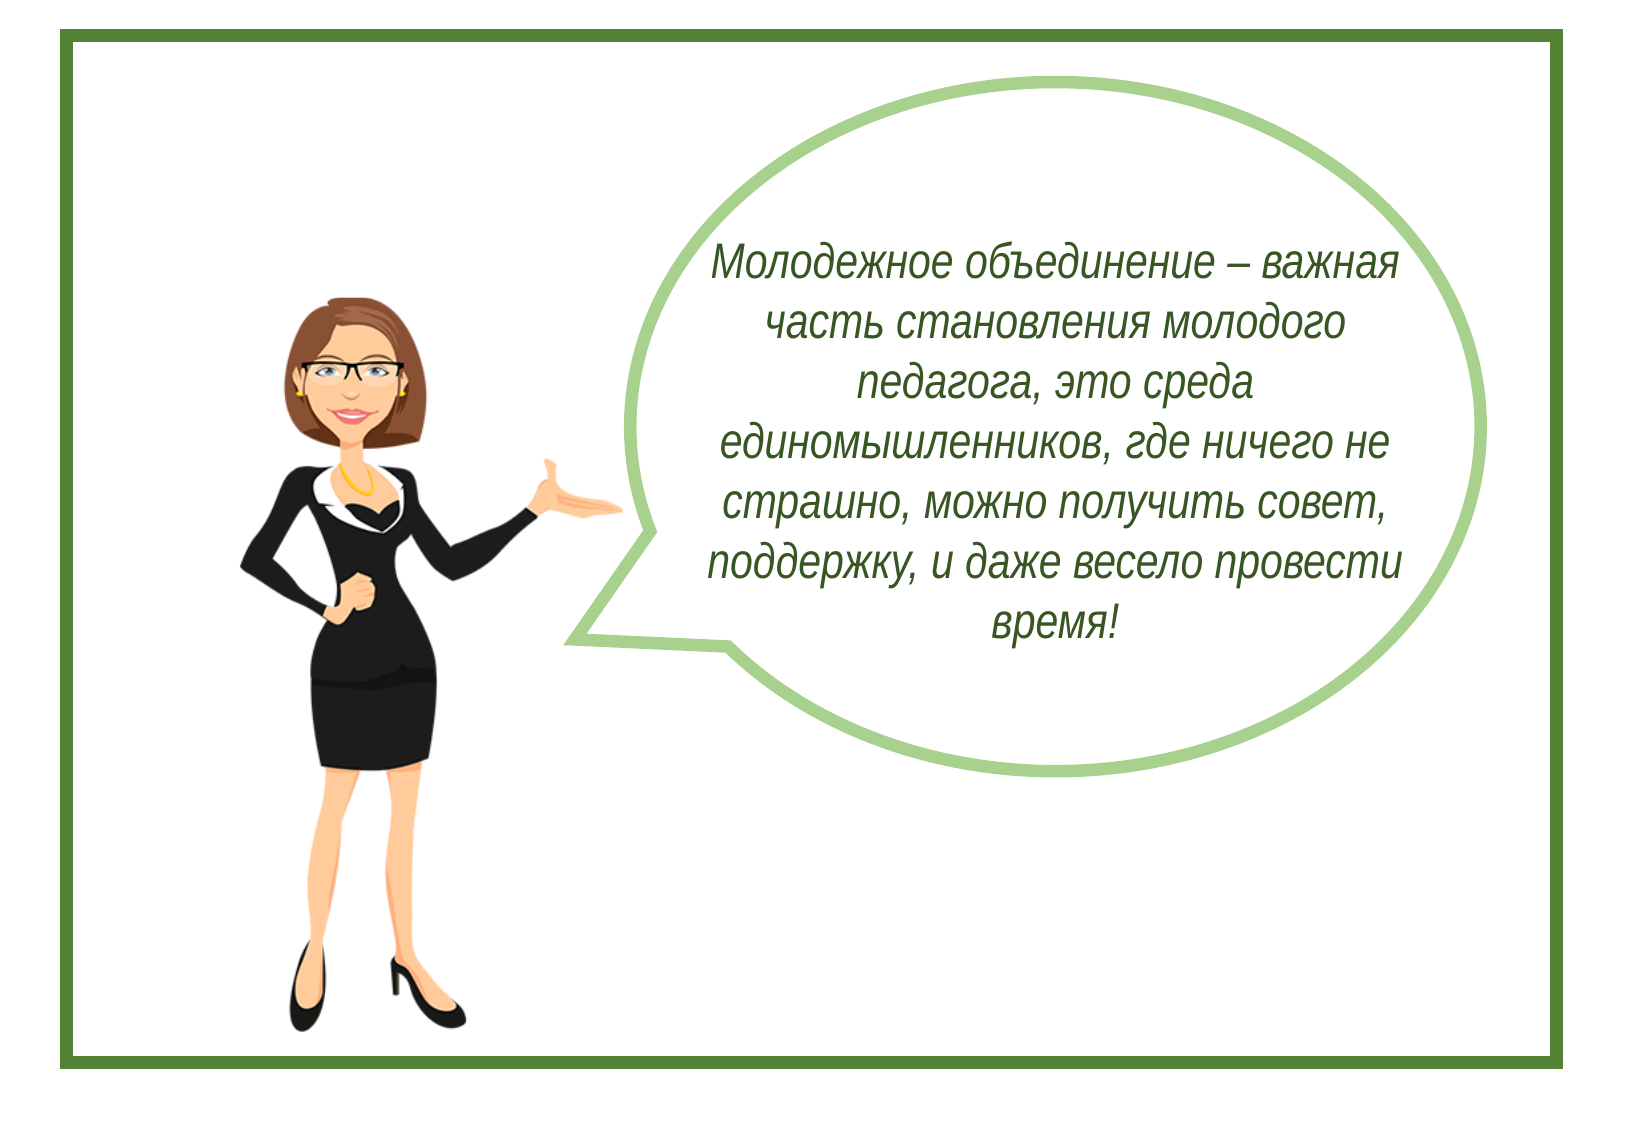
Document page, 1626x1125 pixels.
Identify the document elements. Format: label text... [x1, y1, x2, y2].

picture [231, 287, 631, 1045]
text_box Молодежное объединение – важная часть становления молодого педагога, это среда единомышленников, где ничего не страшно, можно получить совет, поддержку, и даже весело провести время! [655, 221, 1456, 657]
text_box [1456, 308, 1482, 545]
text_box [712, 80, 1399, 221]
text_box [737, 657, 1374, 773]
text_box [631, 308, 655, 645]
text_box [65, 34, 1557, 1064]
